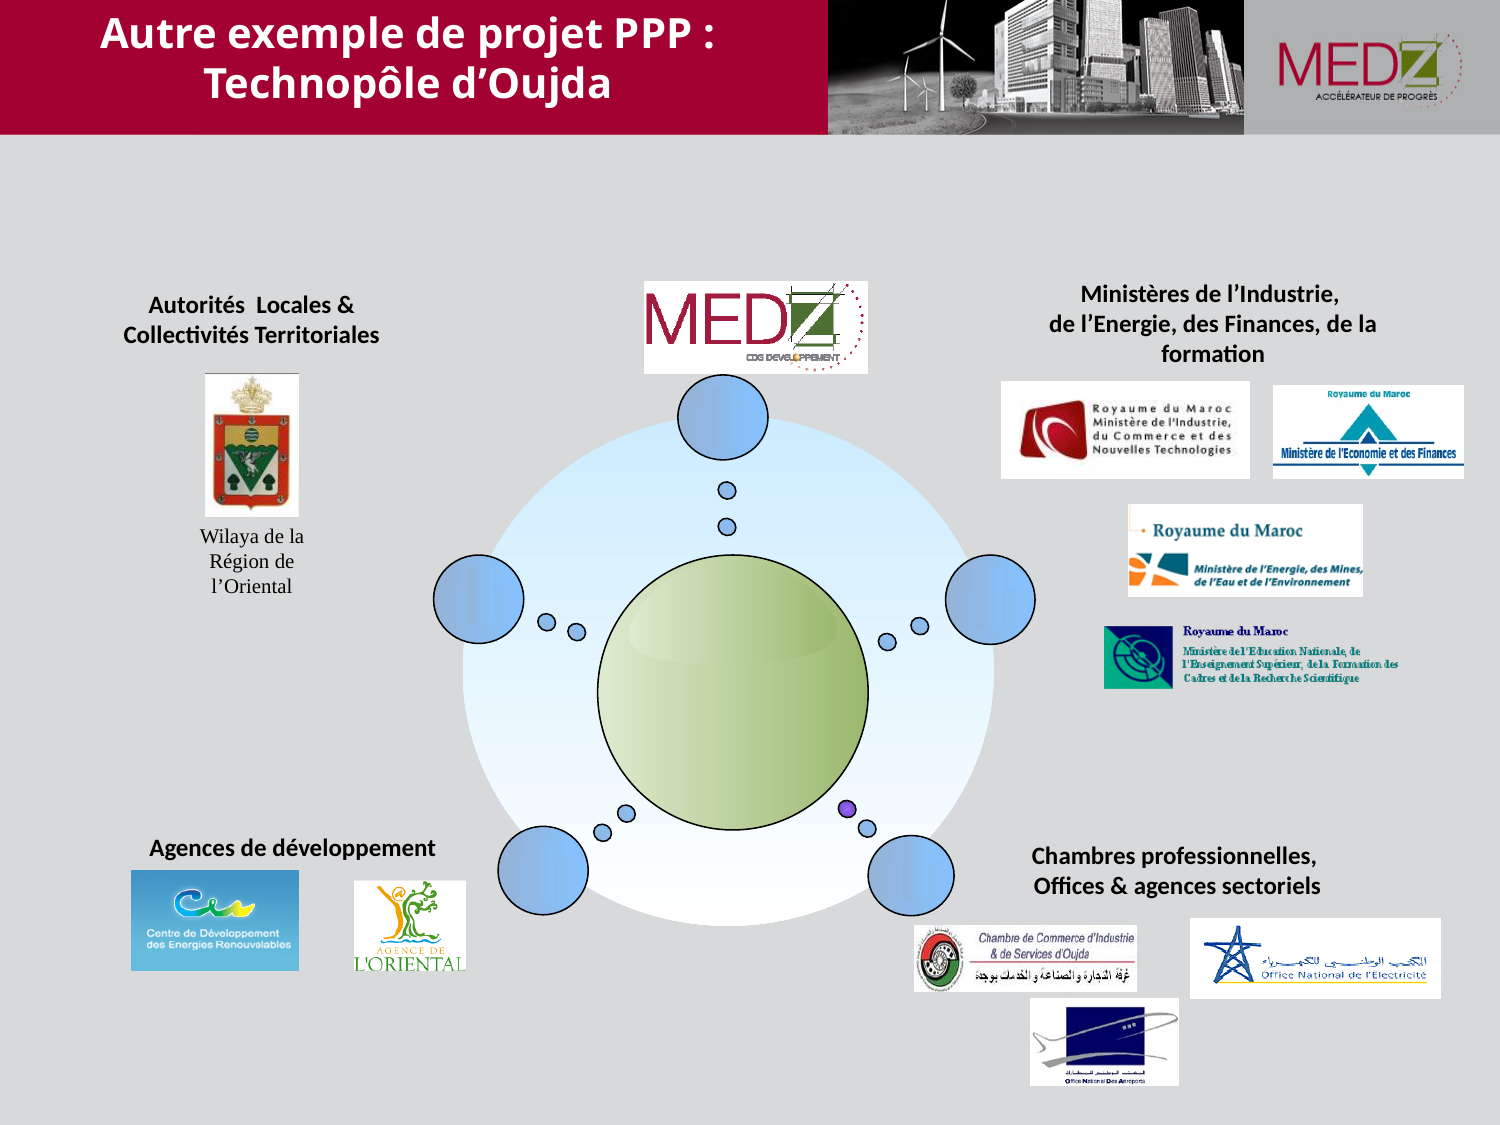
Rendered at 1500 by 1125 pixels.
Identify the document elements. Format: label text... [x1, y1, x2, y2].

text_box Autorités Locales & Collectivités Territoriales [93, 281, 411, 356]
text_box Ministères de l’Industrie, de l’Energie, des Finances, de la formation [1031, 270, 1395, 368]
picture [1272, 385, 1464, 479]
text_box Chambres professionnelles, Offices & agences sectoriels [1041, 832, 1360, 900]
picture [0, 0, 1500, 135]
picture [1036, 381, 1250, 479]
text_box Wilaya de la Région de l’Oriental [181, 515, 323, 606]
picture [204, 373, 300, 518]
picture [1029, 998, 1179, 1087]
text_box Agences de développement [128, 824, 428, 862]
picture [354, 880, 466, 972]
text_box Autre exemple de projet PPP : Technopôle d’Oujda [0, 0, 821, 115]
picture [1190, 918, 1441, 999]
picture [913, 925, 1137, 992]
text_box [433, 374, 1036, 927]
picture [131, 870, 300, 972]
picture [644, 280, 868, 374]
picture [1127, 504, 1364, 598]
picture [1104, 618, 1436, 703]
